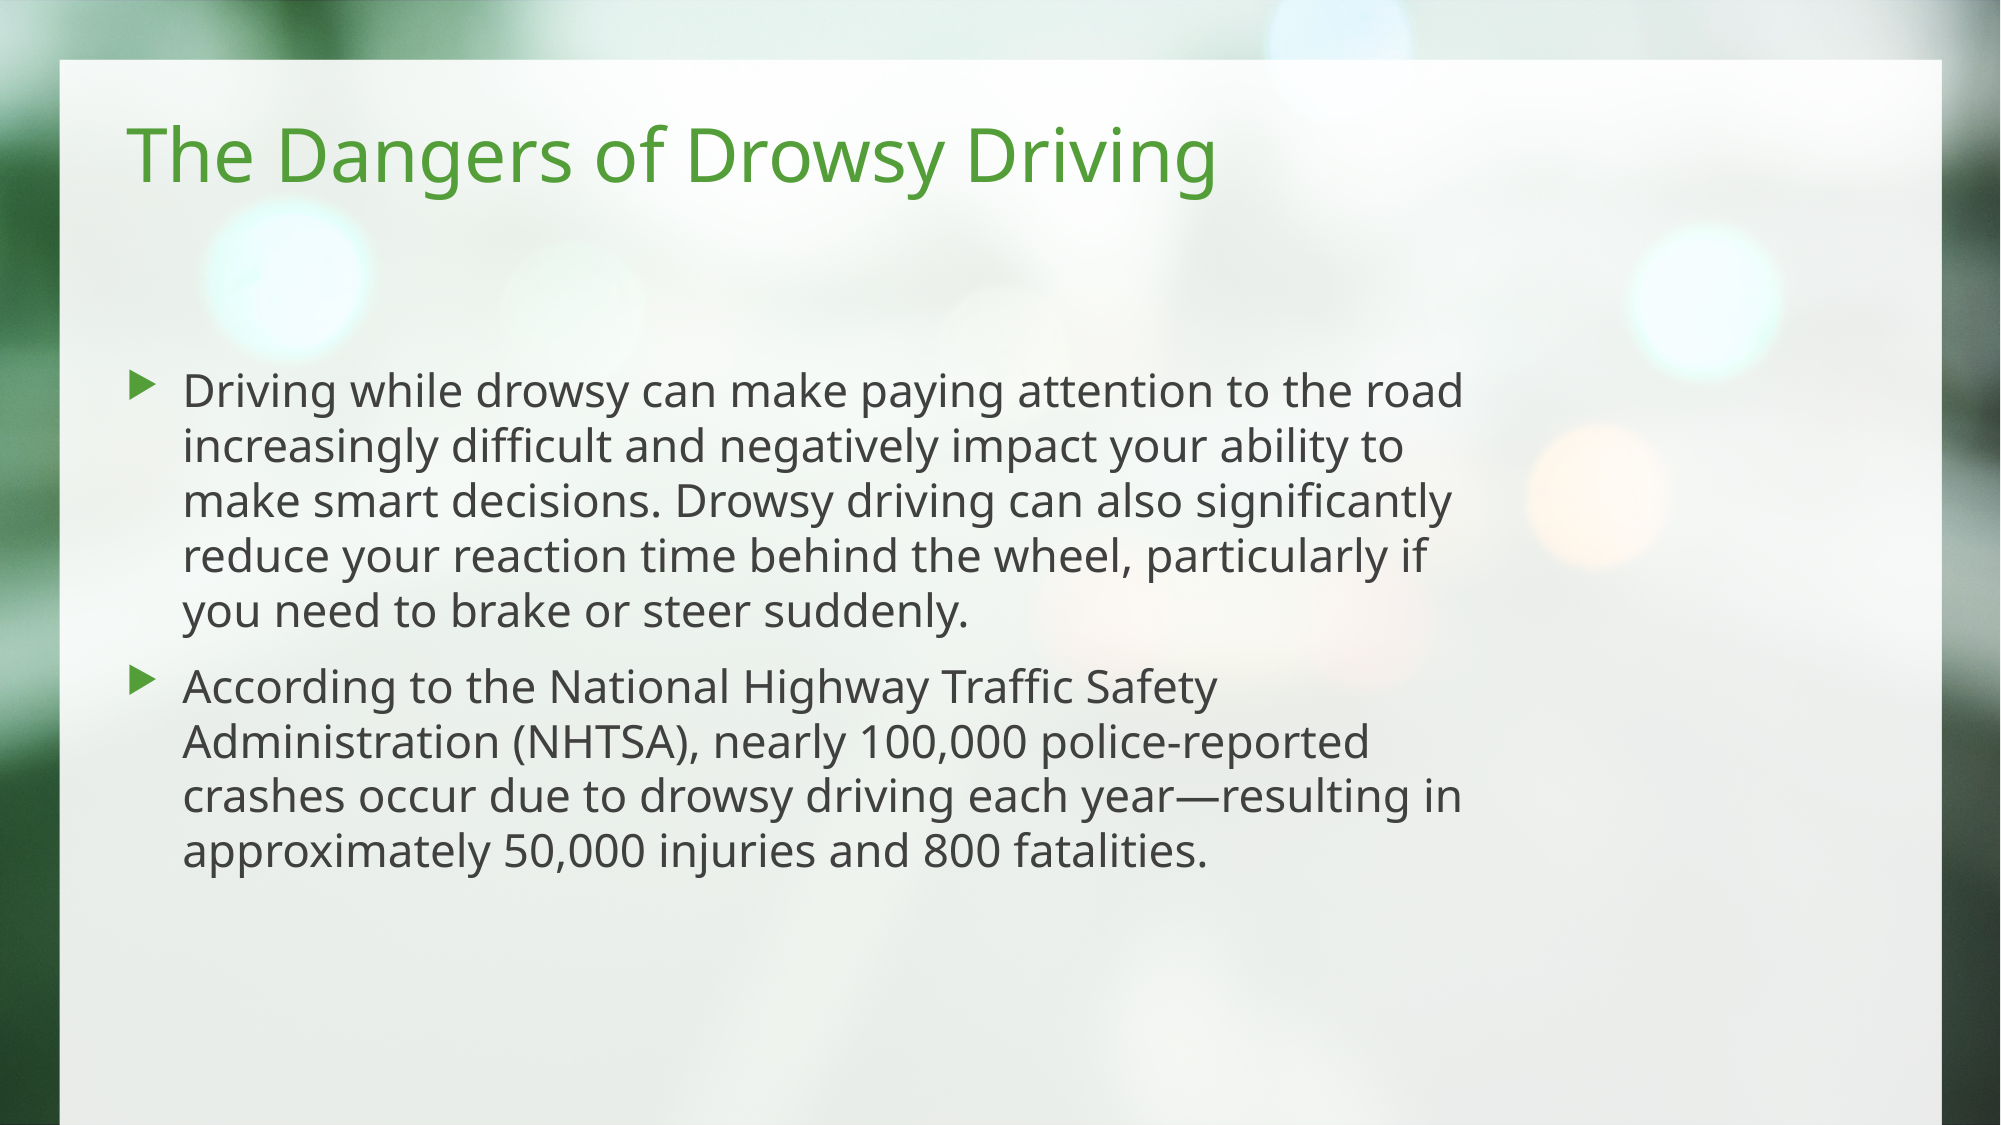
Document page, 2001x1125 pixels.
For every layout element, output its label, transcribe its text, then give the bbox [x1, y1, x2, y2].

picture [0, 0, 2001, 1125]
title The Dangers of Drowsy Driving [111, 99, 1522, 317]
list Driving while drowsy can make paying attention to the road increasingly difficult and negatively impact your ability to make smart decisions. Drowsy driving can also significantly reduce your reaction time behind the wheel, particularly if you need to brake or steer suddenly. According to the National Highway Traffic Safety Administration (NHTSA), nearly 100,000 police-reported crashes occur due to drowsy driving each year—resulting in approximately 50,000 injuries and 800 fatalities. [111, 354, 1522, 992]
